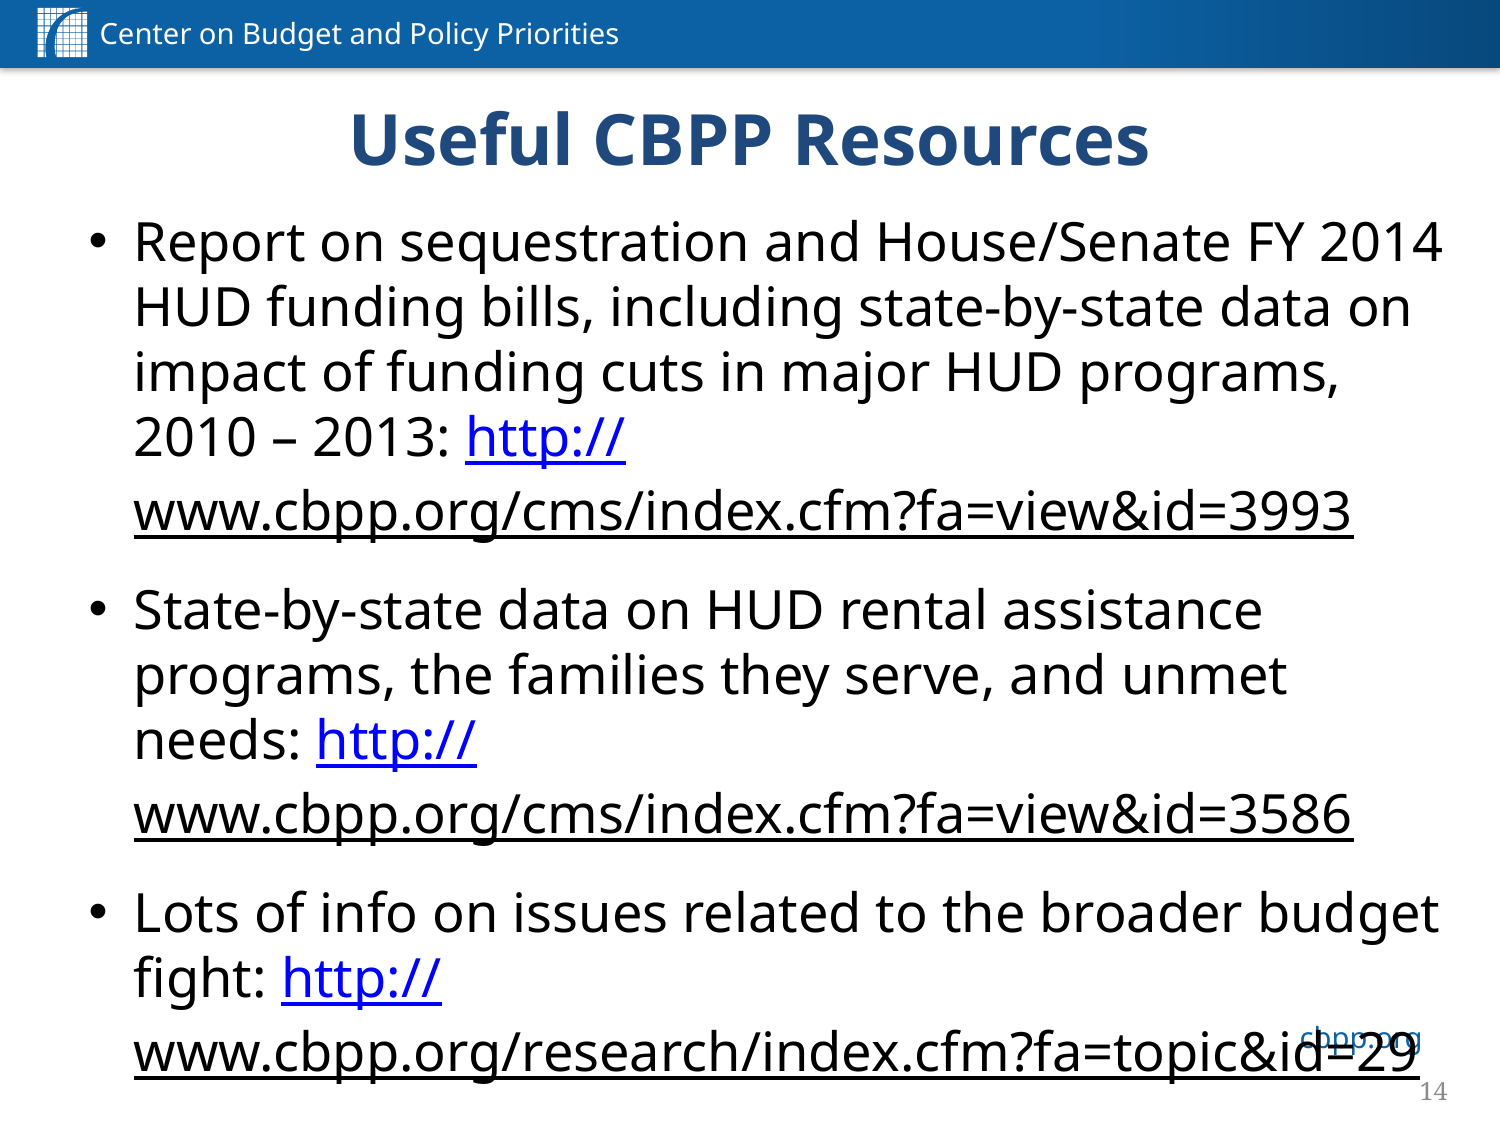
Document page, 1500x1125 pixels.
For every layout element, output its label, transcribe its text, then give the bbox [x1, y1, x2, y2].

list Report on sequestration and House/Senate FY 2014 HUD funding bills, including state-by-state data on impact of funding cuts in major HUD programs, 2010 – 2013: http://www.cbpp.org/cms/index.cfm?fa=view&id=3993 State-by-state data on HUD rental assistance programs, the families they serve, and unmet needs: http://www.cbpp.org/cms/index.cfm?fa=view&id=3586 Lots of info on issues related to the broader budget fight: http://www.cbpp.org/research/index.cfm?fa=topic&id=29 [62, 200, 1463, 1000]
title Useful CBPP Resources [0, 87, 1500, 225]
text_box 13 [1387, 1062, 1463, 1123]
